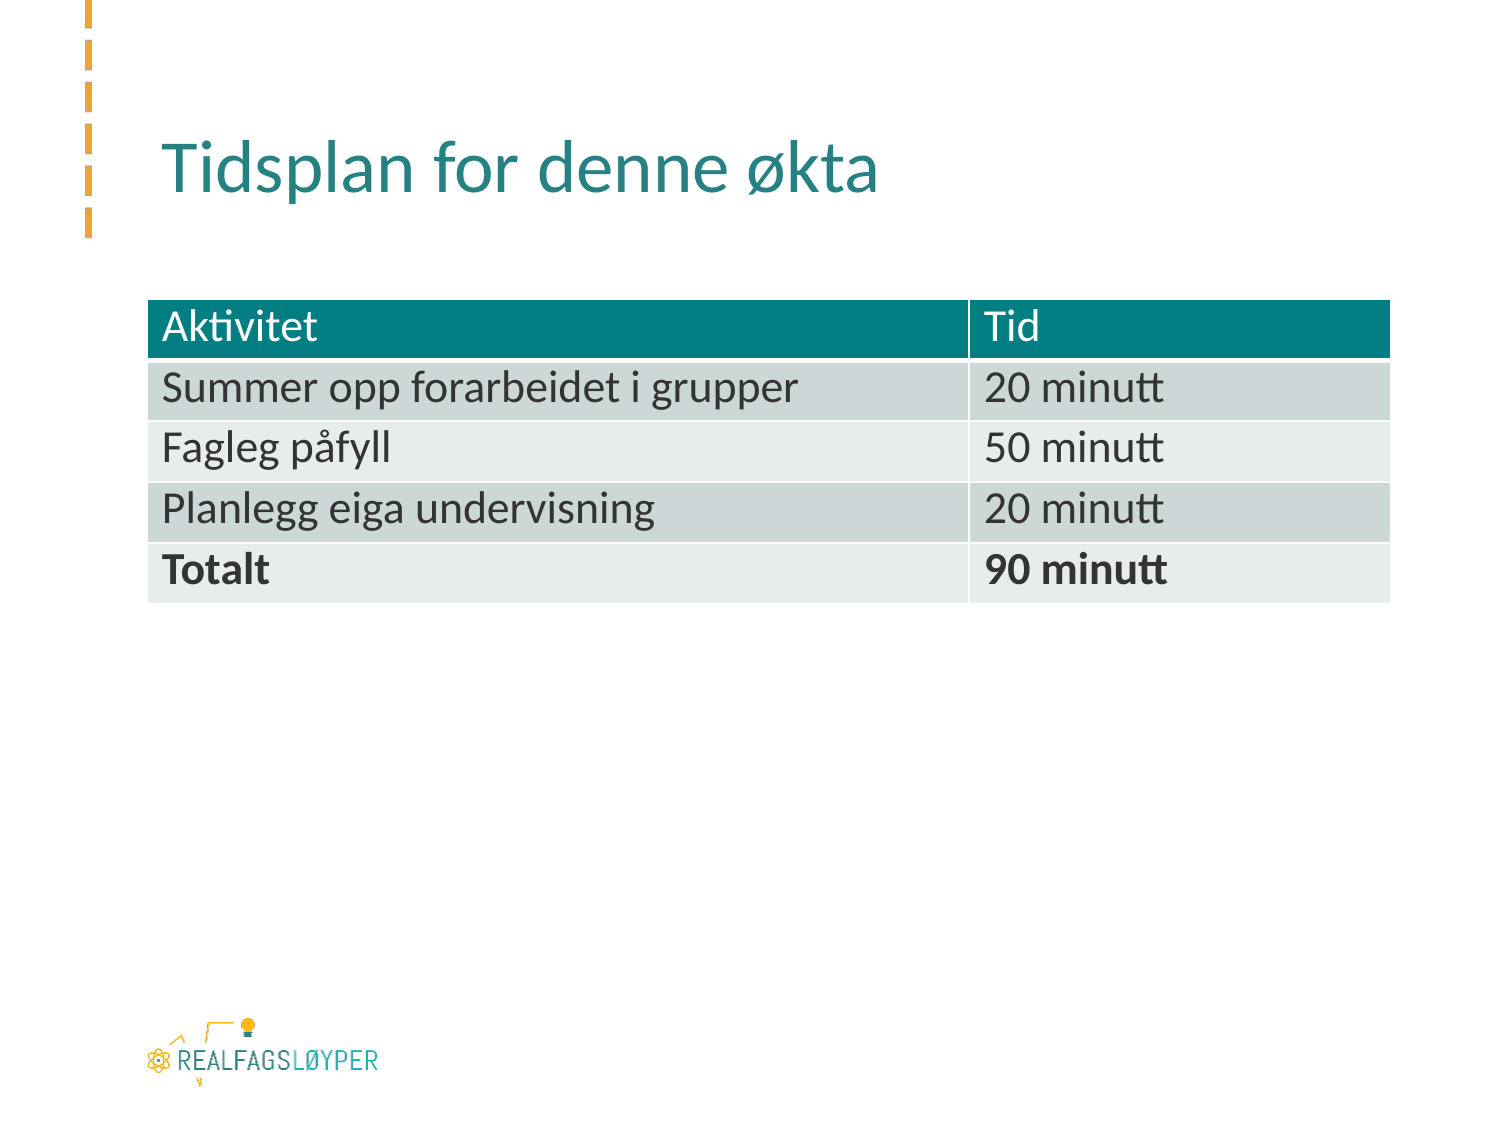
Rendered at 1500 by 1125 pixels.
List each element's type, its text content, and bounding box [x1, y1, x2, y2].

table_header Aktivitet [148, 300, 968, 358]
table_cell 90 minutt [970, 544, 1390, 603]
picture [146, 1018, 380, 1089]
table_cell 50 minutt [970, 422, 1390, 481]
table_cell Summer opp forarbeidet i grupper [148, 363, 968, 420]
table_header Tid [970, 300, 1390, 358]
table_cell Totalt [148, 544, 968, 603]
table_cell 20 minutt [970, 363, 1390, 420]
picture [85, 0, 92, 238]
table_cell 20 minutt [970, 483, 1390, 542]
table_cell Fagleg påfyll [148, 422, 968, 481]
table_cell Planlegg eiga undervisning [148, 483, 968, 542]
title Tidsplan for denne økta [146, 59, 1391, 278]
